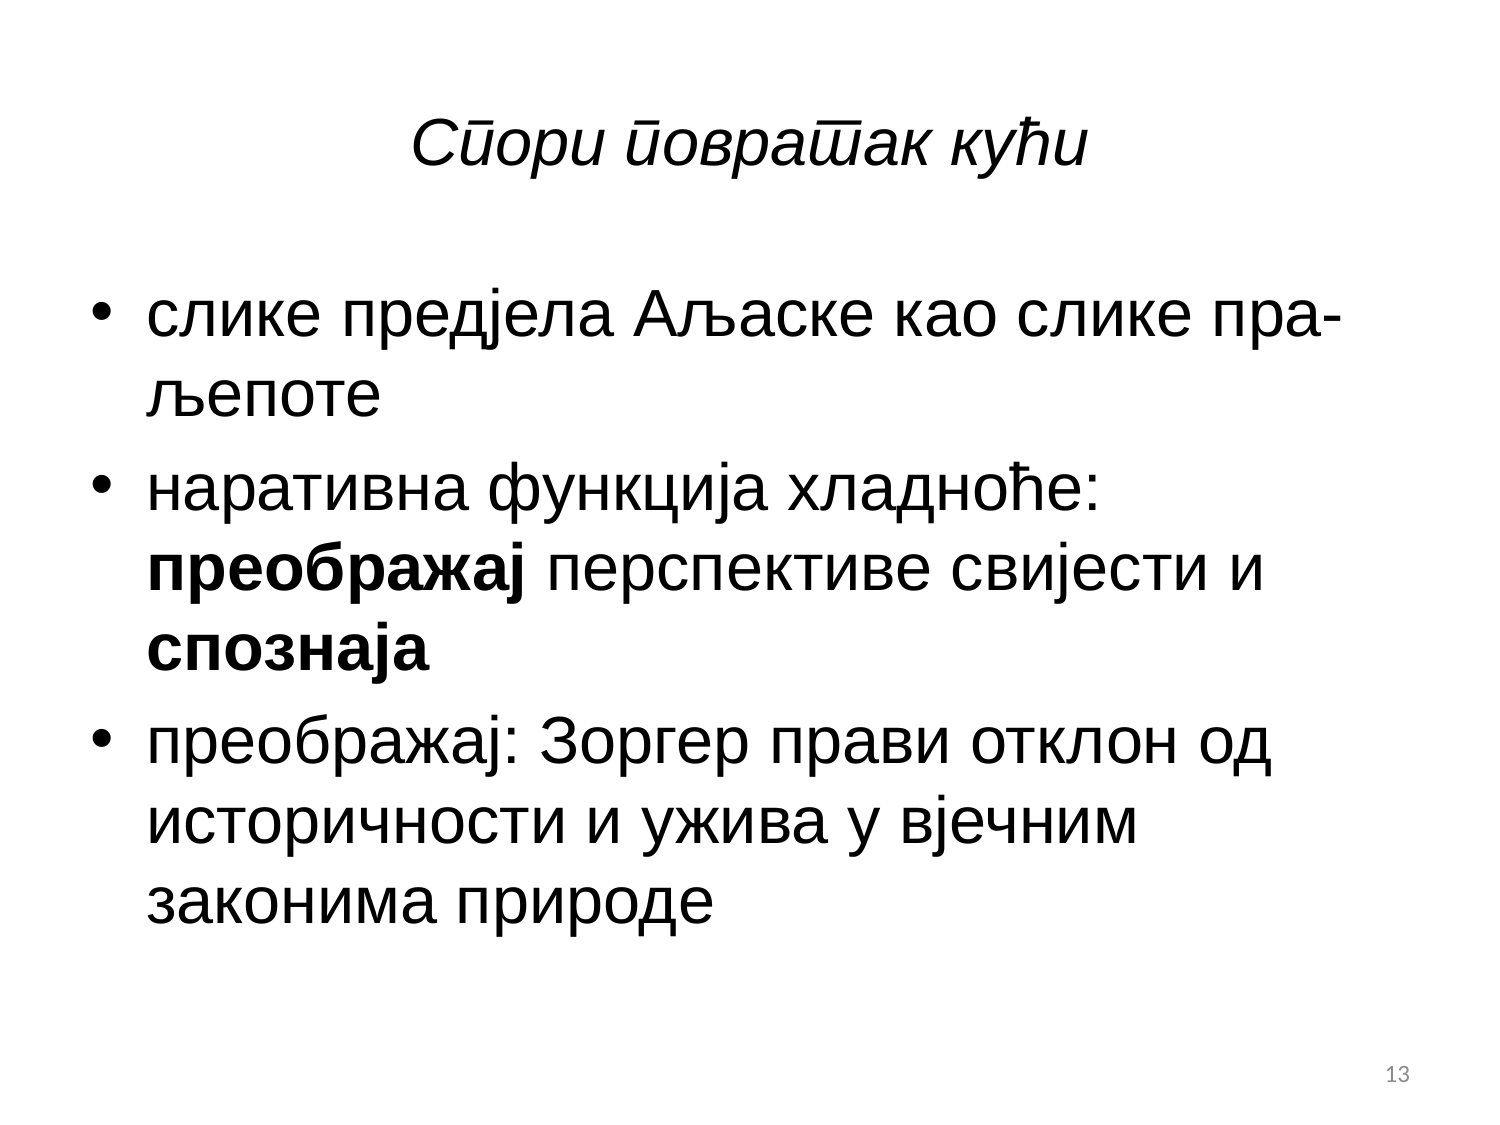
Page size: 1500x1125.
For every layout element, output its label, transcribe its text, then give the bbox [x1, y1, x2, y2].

slide_number 13 [1074, 1042, 1425, 1103]
list слике предјела Аљаске као слике пра-љепоте наративна функција хладноће: преображај перспективе свијести и спознаја преображај: Зоргер прави отклон од историчности и ужива у вјечним законима природе [75, 262, 1425, 1005]
title Спори повратак кући [75, 45, 1425, 233]
